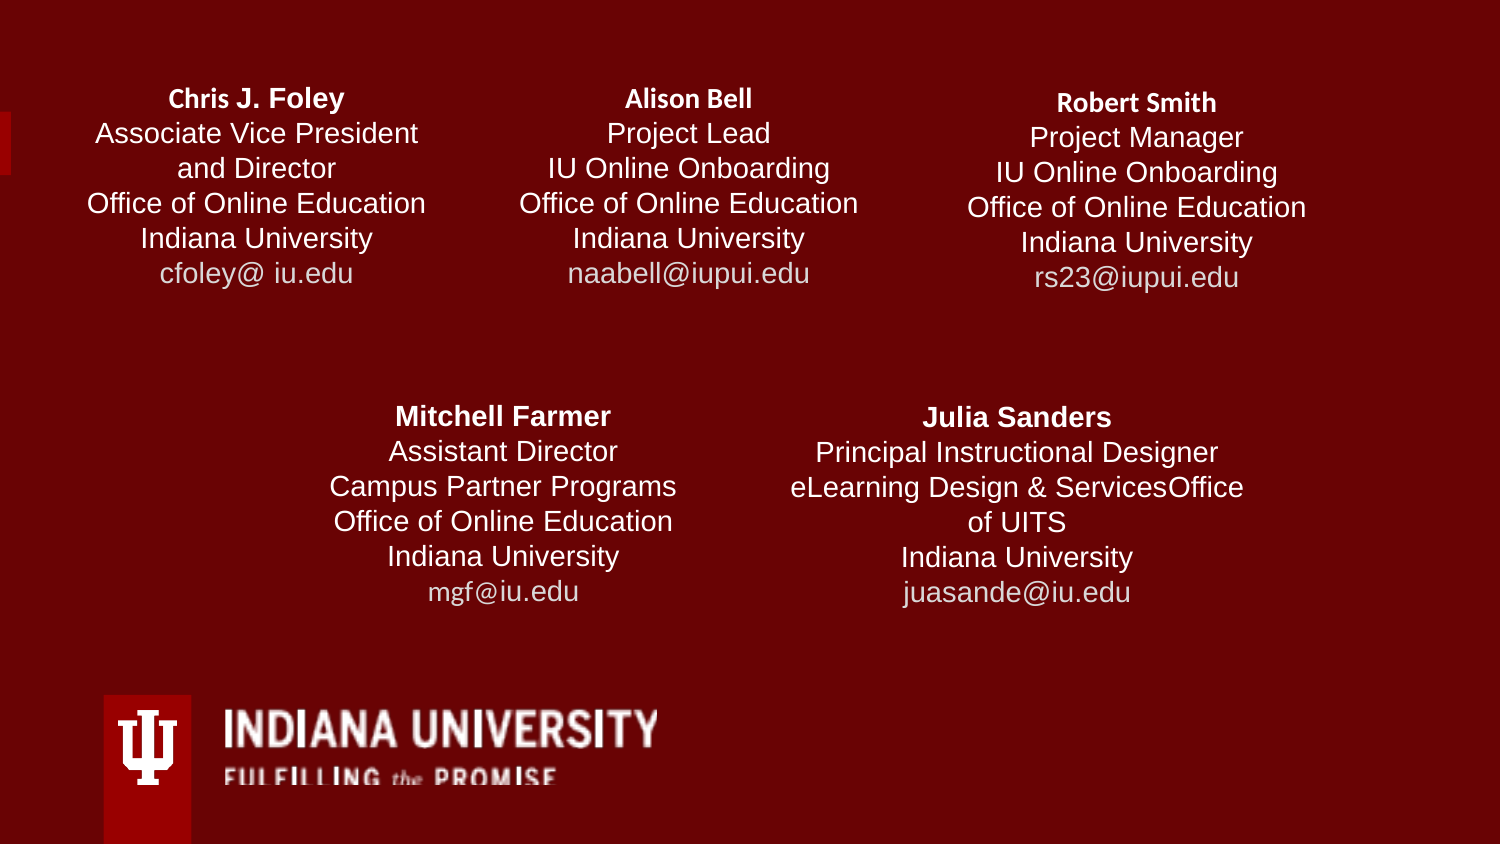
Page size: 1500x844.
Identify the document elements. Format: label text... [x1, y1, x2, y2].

text_box Robert Smith Project Manager IU Online Onboarding Office of Online Education Indiana University rs23@iupui.edu [880, 75, 1394, 301]
text_box Alison Bell Project Lead IU Online Onboarding Office of Online Education Indiana University naabell@iupui.edu [432, 72, 947, 297]
text_box Julia Sanders Principal Instructional Designer eLearning Design & ServicesOffice of UITS Indiana University juasande@iu.edu [760, 390, 1275, 616]
text_box Mitchell Farmer Assistant Director Campus Partner Programs Office of Online Education Indiana University mgf@iu.edu [246, 390, 761, 650]
text_box Chris J. Foley Associate Vice President and Director Office of Online Education Indiana University cfoley@ iu.edu [0, 72, 514, 332]
